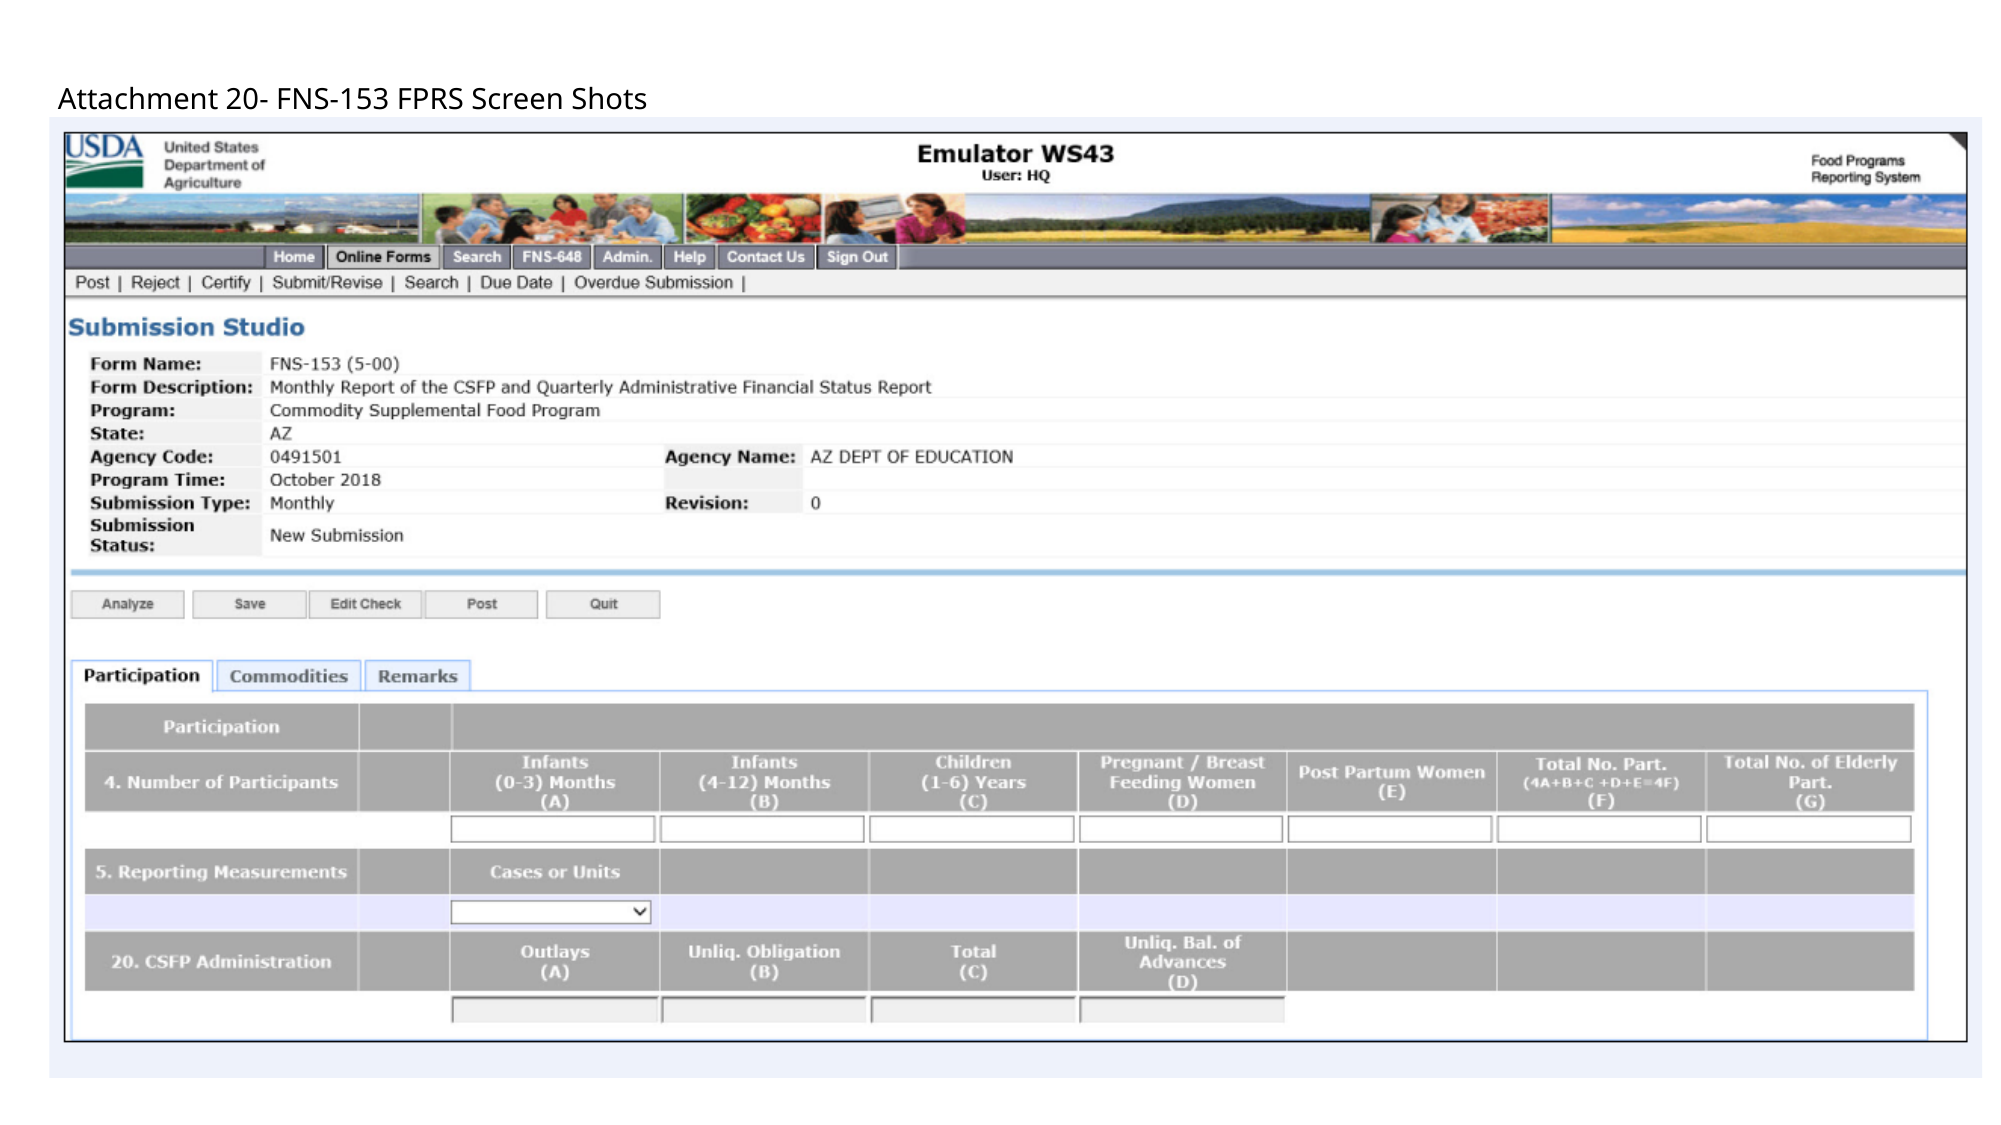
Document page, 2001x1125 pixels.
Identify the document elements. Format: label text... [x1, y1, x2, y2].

title Attachment 20- FNS-153 FPRS Screen Shots [42, 32, 1768, 169]
picture [49, 117, 1983, 1078]
